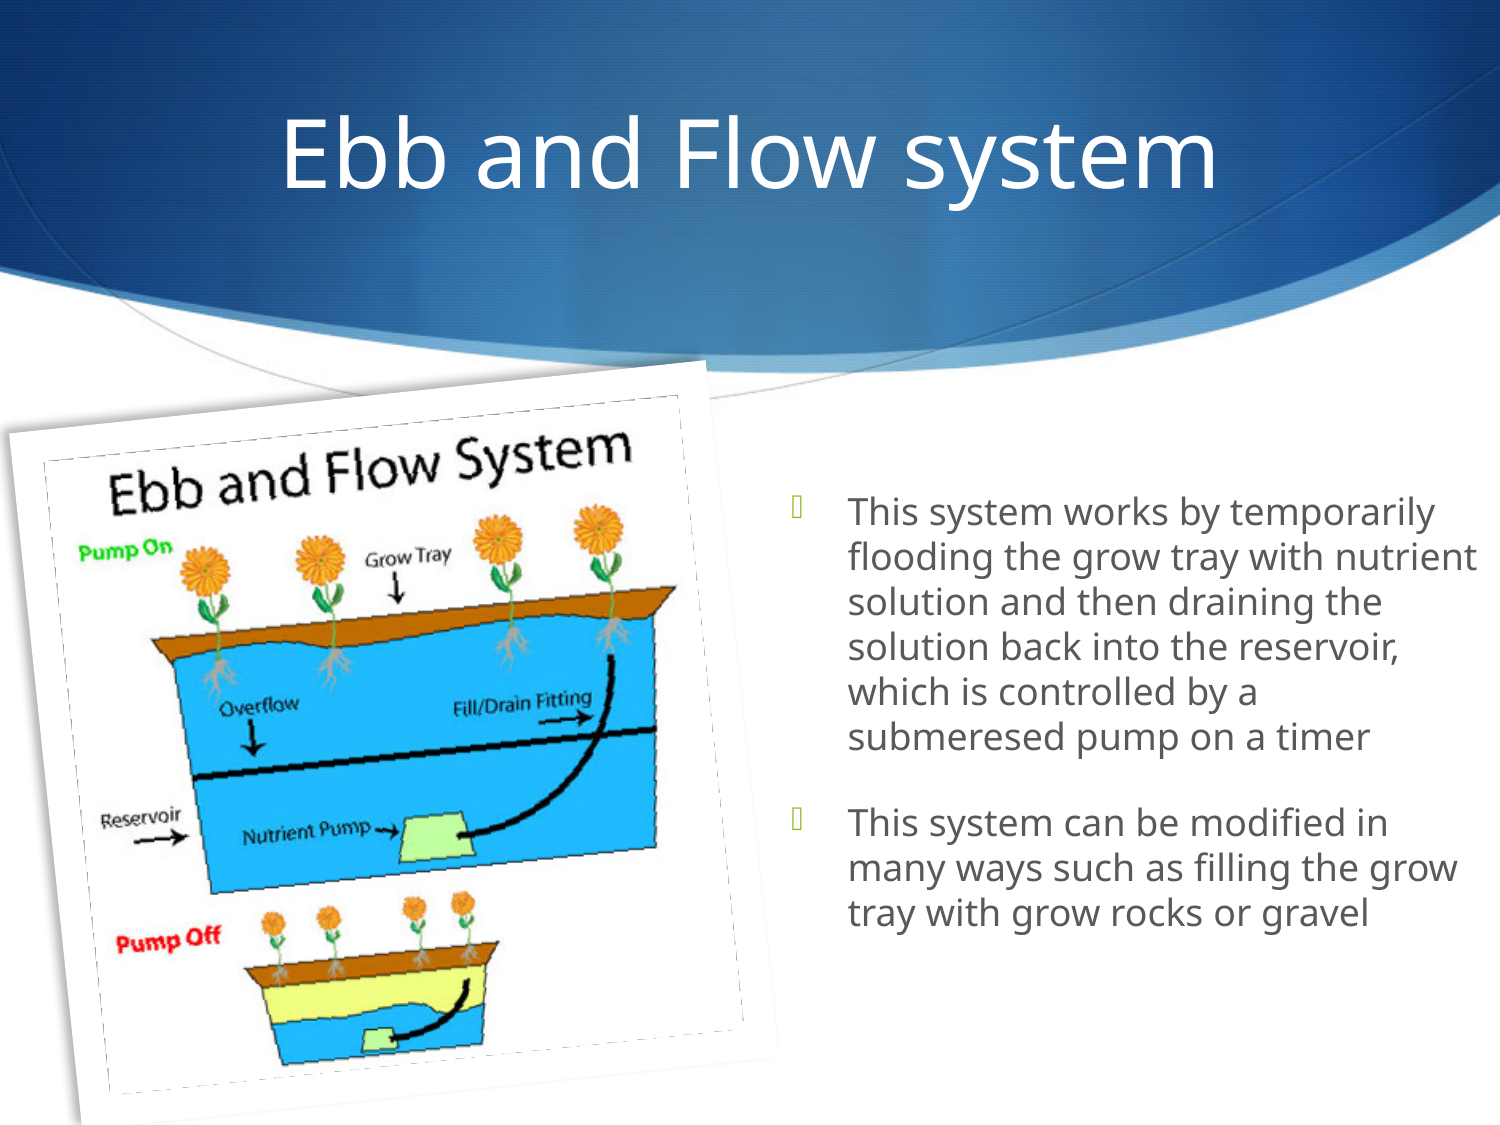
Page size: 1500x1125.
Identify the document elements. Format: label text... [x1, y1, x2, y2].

title Ebb and Flow system [75, 56, 1425, 245]
picture [0, 0, 1500, 1125]
text_box This system works by temporarily flooding the grow tray with nutrient solution and then draining the solution back into the reservoir, which is controlled by a submeresed pump on a timer This system can be modified in many ways such as filling the grow tray with grow rocks or gravel [776, 480, 1500, 1064]
